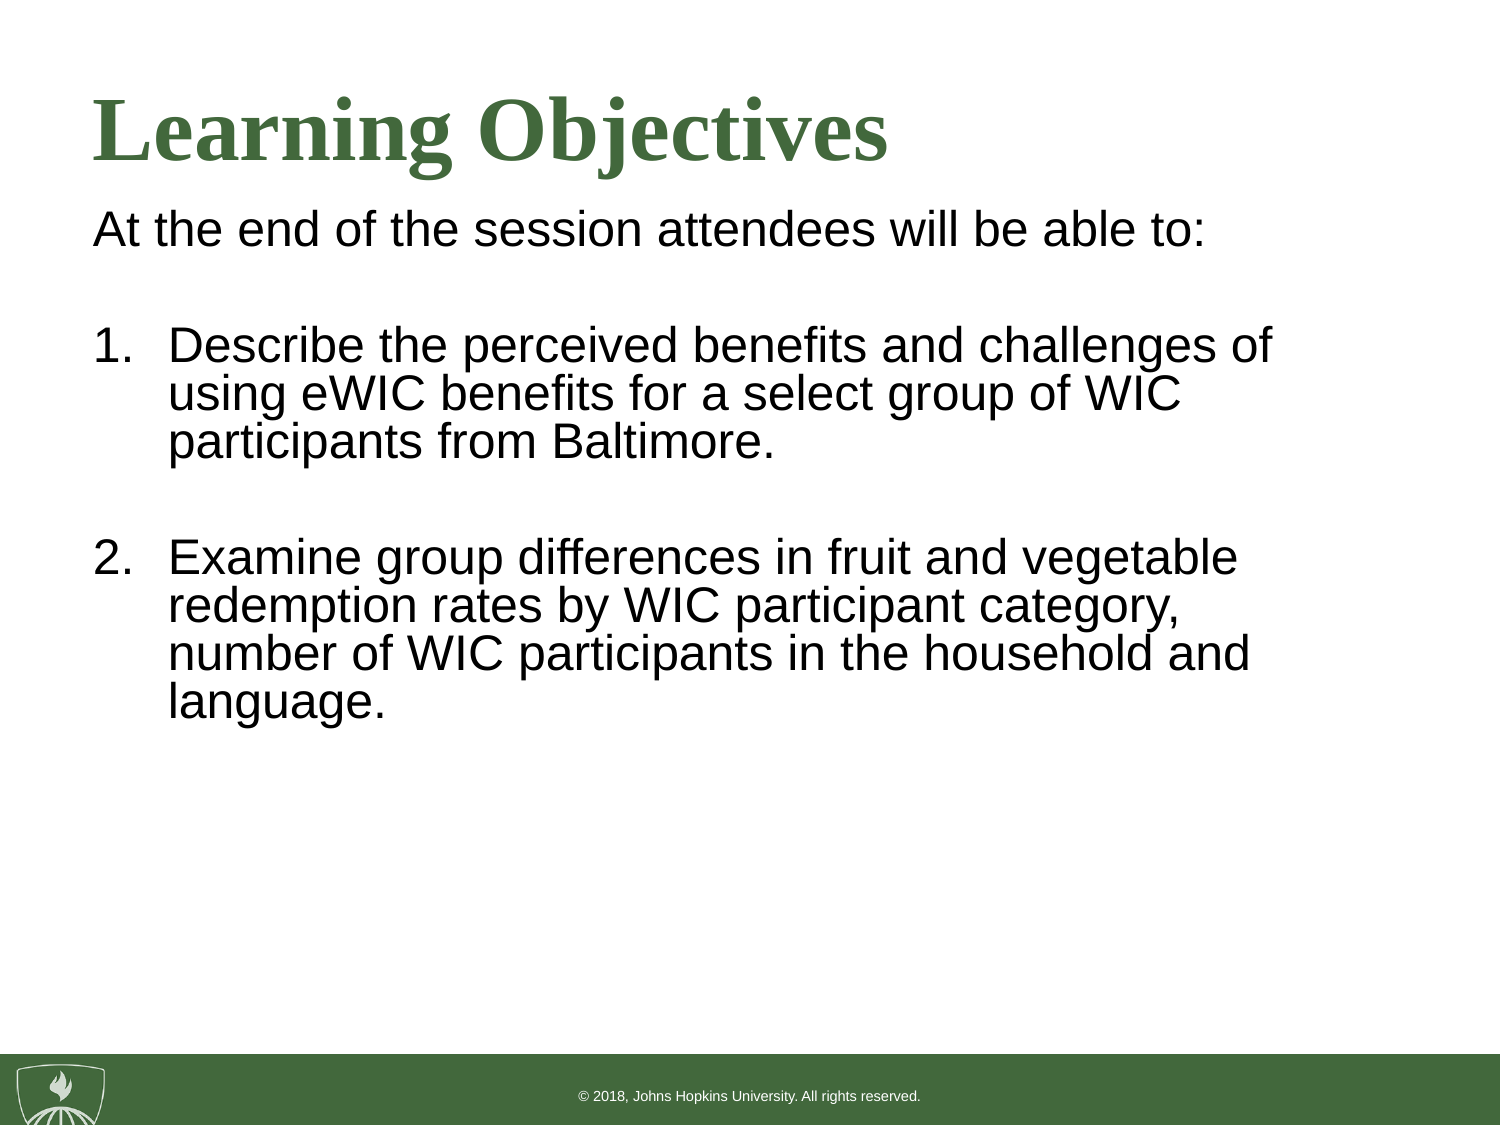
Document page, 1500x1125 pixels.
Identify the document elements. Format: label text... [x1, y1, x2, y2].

title Learning Objectives [77, 61, 1428, 249]
picture [0, 1054, 1500, 1125]
list At the end of the session attendees will be able to: Describe the perceived benefits and challenges of using eWIC benefits for a select group of WIC participants from Baltimore. Examine group differences in fruit and vegetable redemption rates by WIC participant category, number of WIC participants in the household and language. [78, 201, 1355, 874]
